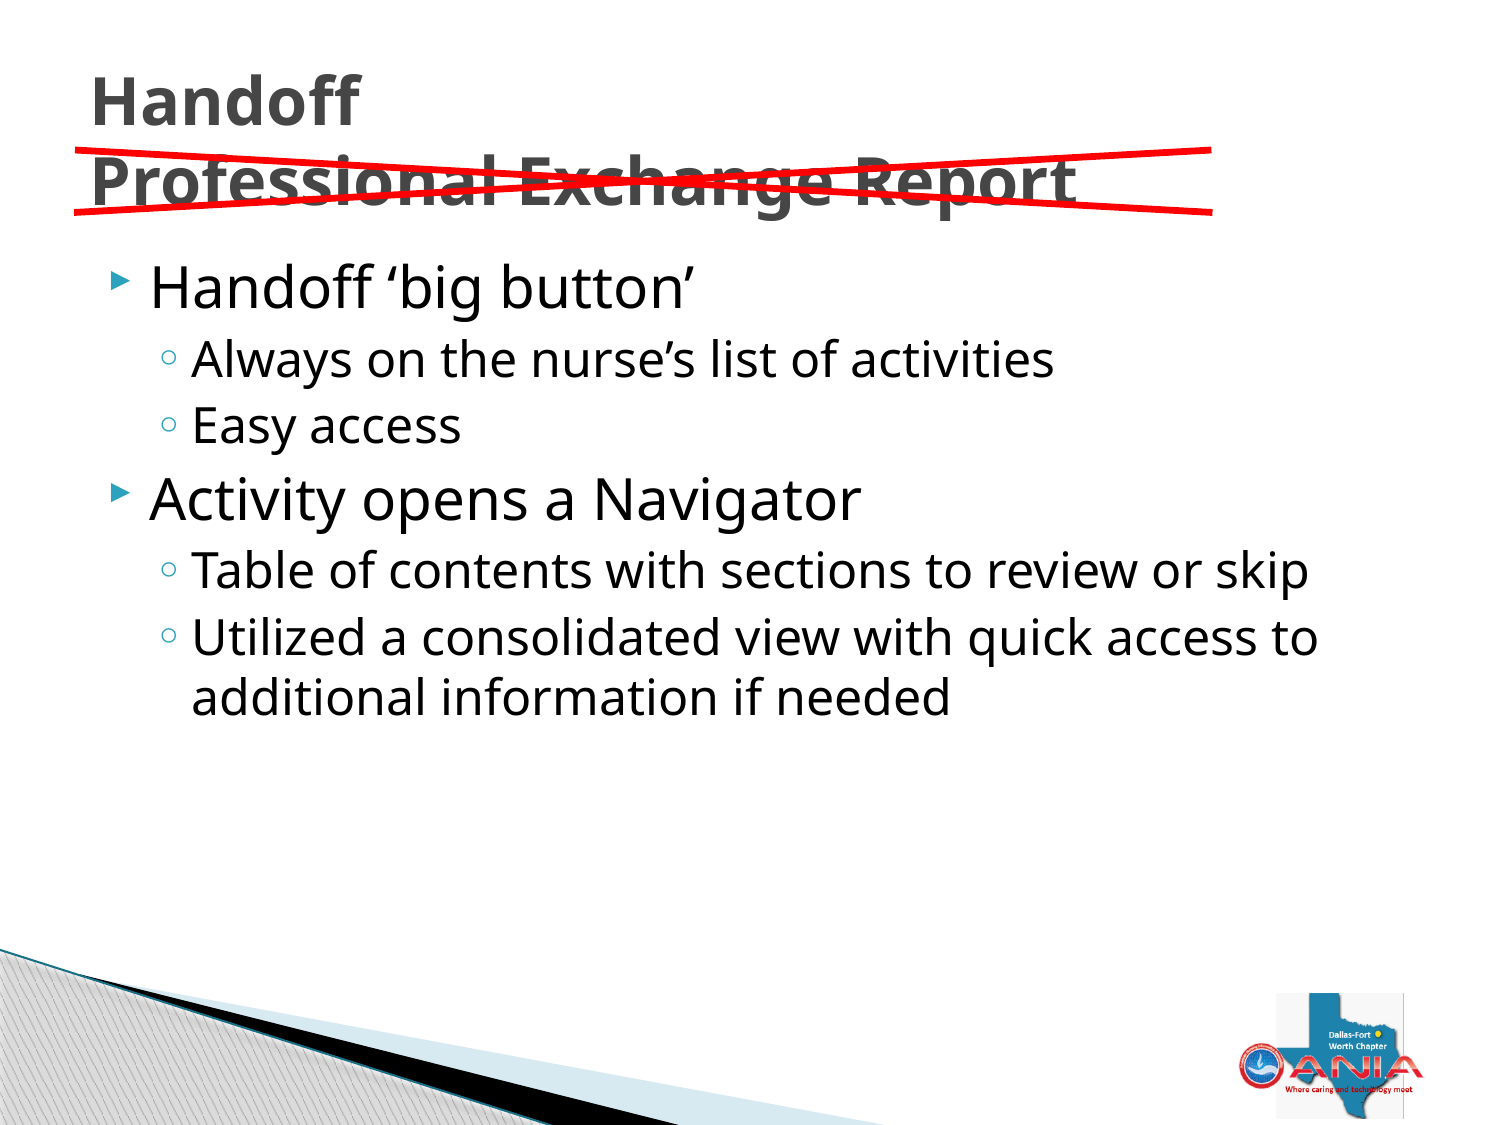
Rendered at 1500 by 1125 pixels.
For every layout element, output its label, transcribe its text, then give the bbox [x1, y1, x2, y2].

picture [1238, 993, 1425, 1119]
list Handoff ‘big button’ Always on the nurse’s list of activities Easy access Activity opens a Navigator Table of contents with sections to review or skip Utilized a consolidated view with quick access to additional information if needed [75, 243, 1425, 986]
title Handoff Professional Exchange Report [75, 45, 1425, 233]
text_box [73, 149, 1212, 213]
